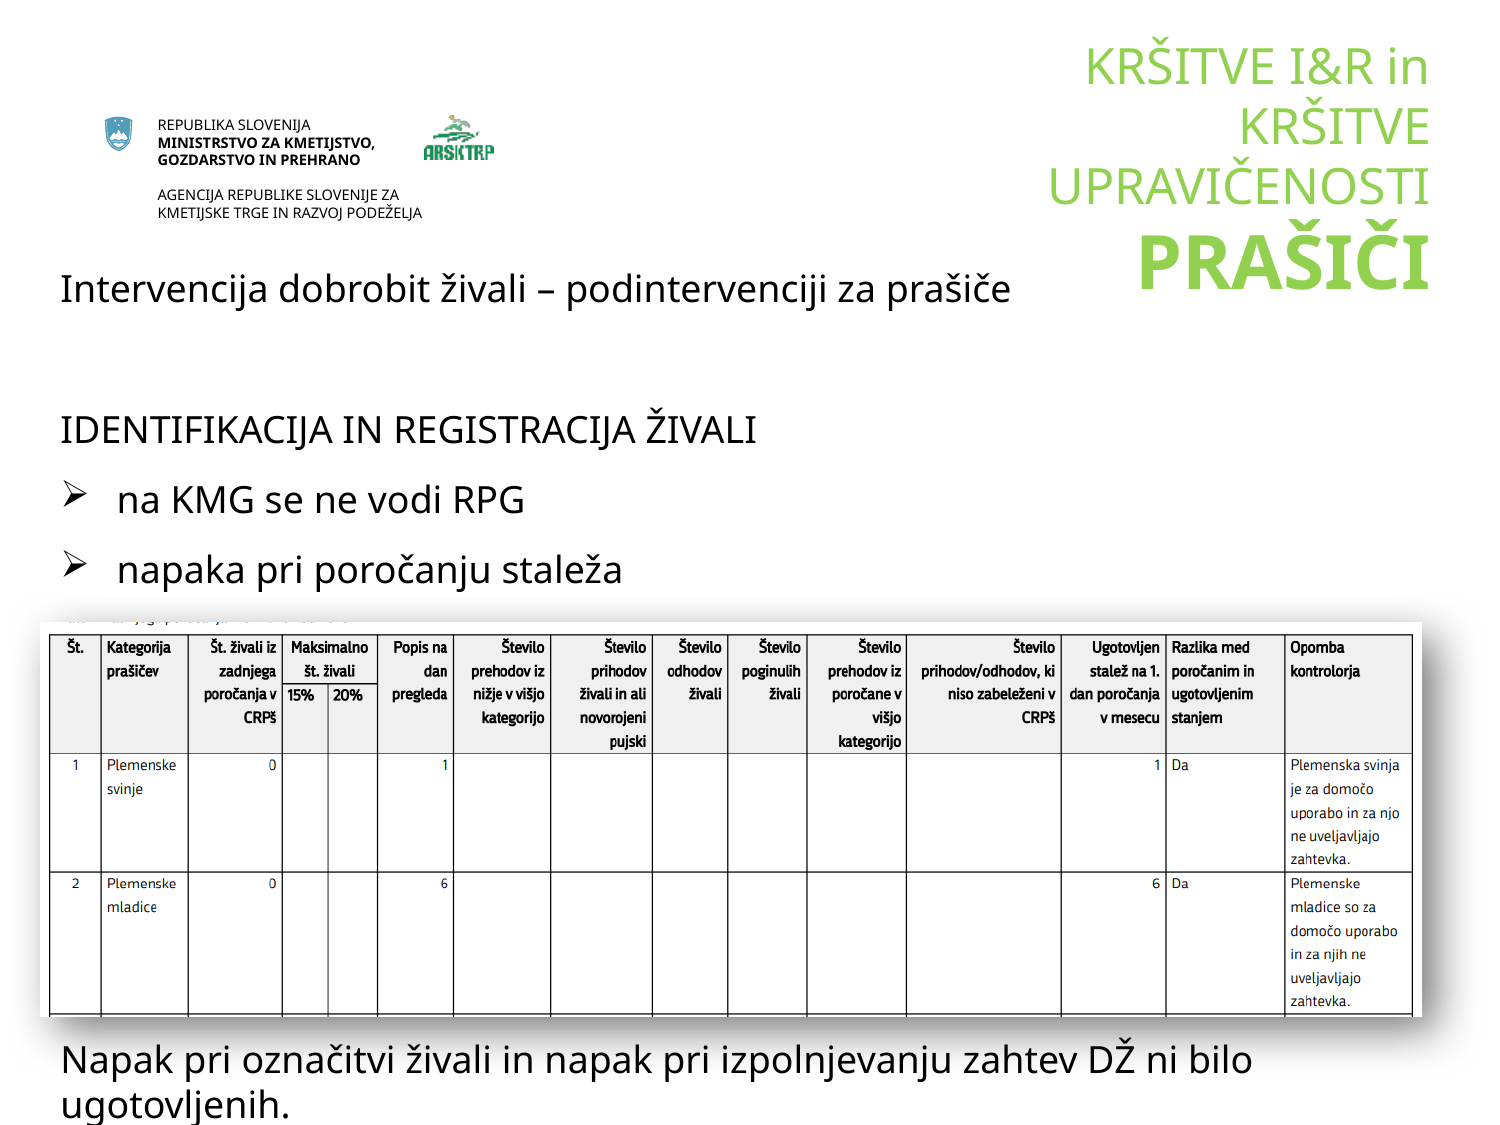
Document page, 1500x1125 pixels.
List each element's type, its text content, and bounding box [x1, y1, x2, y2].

list Intervencija dobrobit živali – podintervenciji za prašiče IDENTIFIKACIJA IN REGISTRACIJA ŽIVALI na KMG se ne vodi RPG napaka pri poročanju staleža Napak pri označitvi živali in napak pri izpolnjevanju zahtev DŽ ni bilo ugotovljenih. [60, 265, 1403, 608]
title KRŠITVE I&R in KRŠITVE UPRAVIČENOSTI PRAŠIČI [873, 34, 1431, 247]
picture [424, 115, 494, 160]
picture [40, 622, 1423, 1017]
